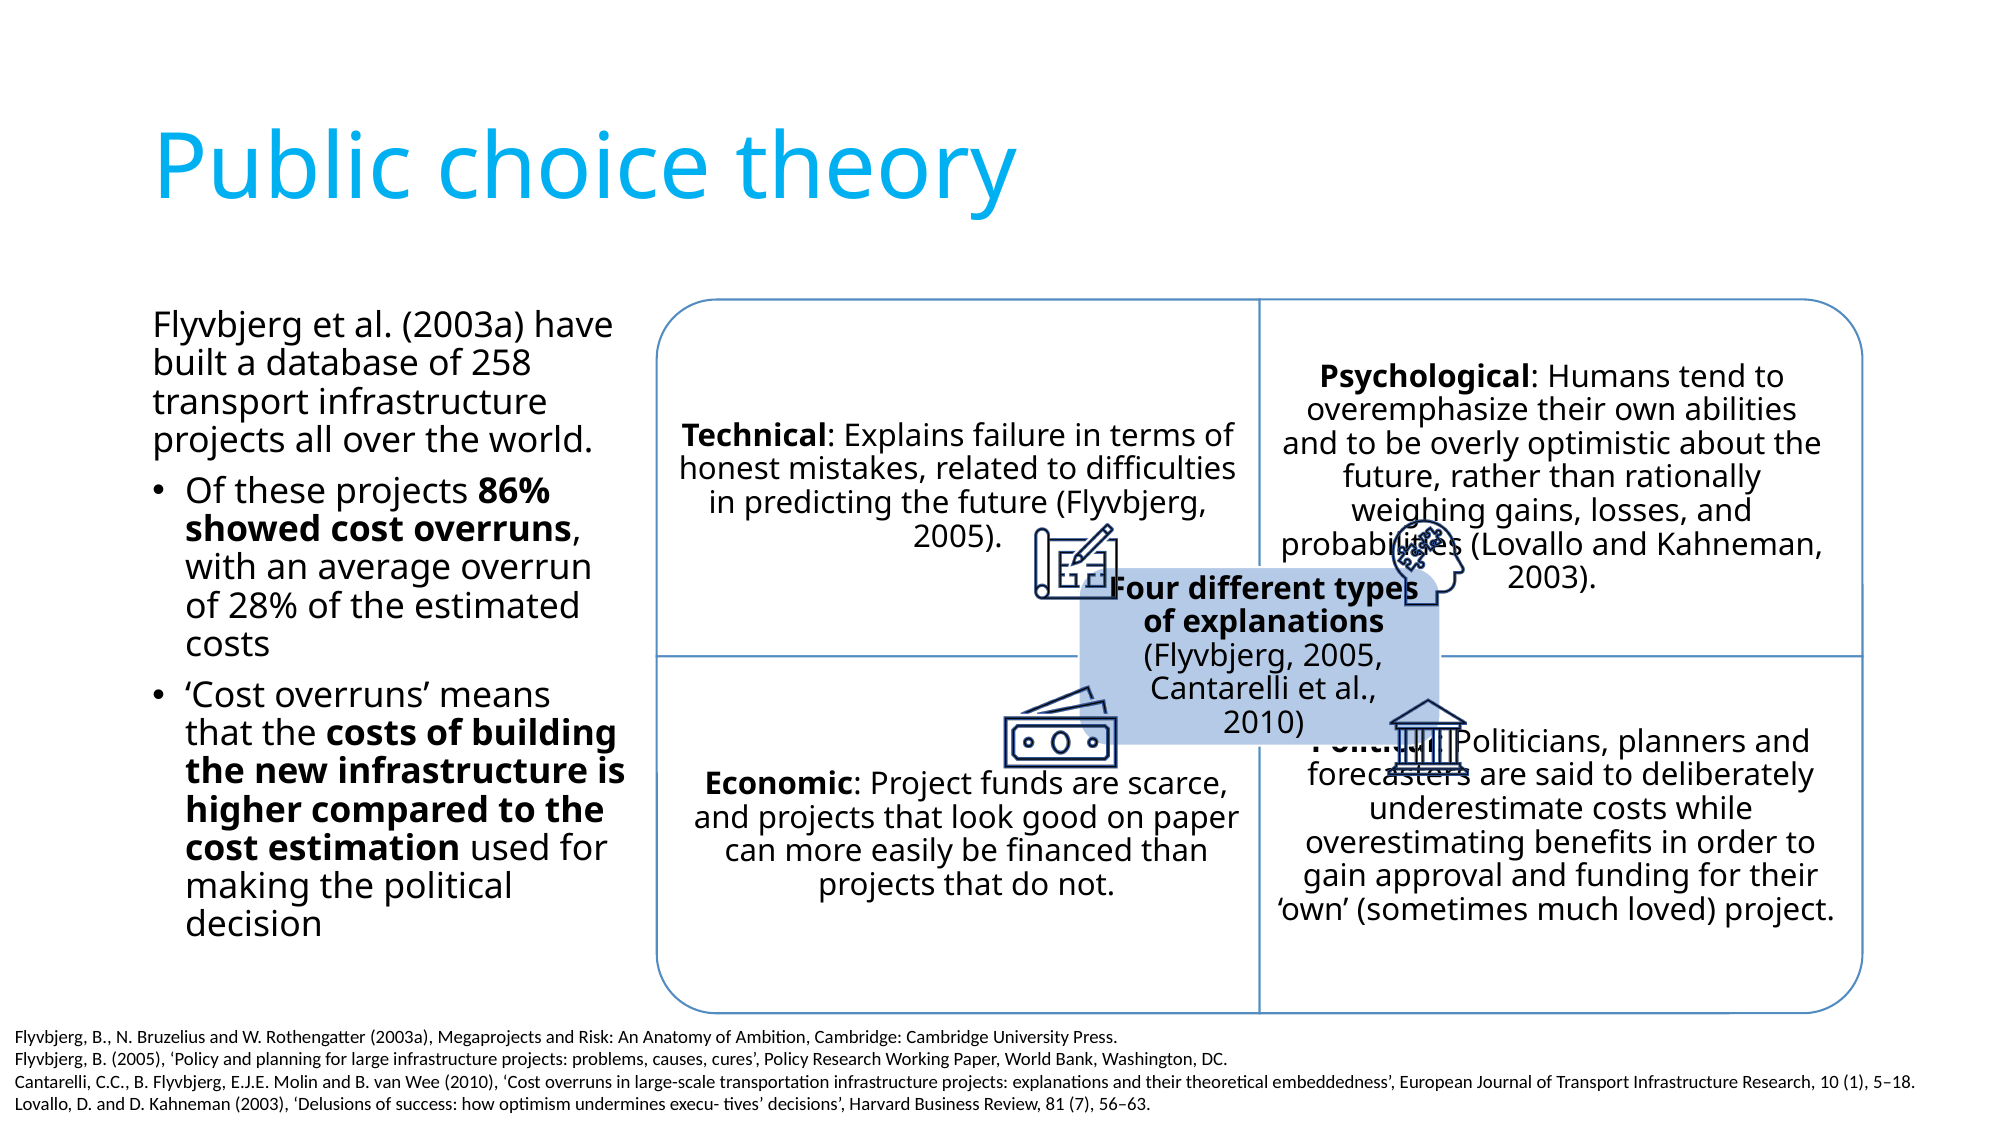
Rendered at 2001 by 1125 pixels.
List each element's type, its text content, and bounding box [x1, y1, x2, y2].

picture [1377, 686, 1479, 788]
list Flyvbjerg et al. (2003a) have built a database of 258 transport infrastructure projects all over the world. Of these projects 86% showed cost overruns, with an average overrun of 28% of the estimated costs ‘Cost overruns’ means that the costs of building the new infrastructure is higher compared to the cost estimation used for making the political decision [137, 299, 642, 1014]
picture [1025, 512, 1127, 614]
text_box Flyvbjerg, B., N. Bruzelius and W. Rothengatter (2003a), Megaprojects and Risk: An Anatomy of Ambition, Cambridge: Cambridge University Press. Flyvbjerg, B. (2005), ‘Policy and planning for large infrastructure projects: problems, causes, cures’, Policy Research Working Paper, World Bank, Washington, DC. Cantarelli, C.C., B. Flyvbjerg, E.J.E. Molin and B. van Wee (2010), ‘Cost overruns in large-scale transportation infrastructure projects: explanations and their theoretical embeddedness’, European Journal of Transport Infrastructure Research, 10 (1), 5–18. Lovallo, D. and D. Kahneman (2003), ‘Delusions of success: how optimism undermines execu- tives’ decisions’, Harvard Business Review, 81 (7), 56–63. [0, 1017, 2000, 1122]
picture [1377, 512, 1479, 614]
title Public choice theory [137, 59, 1863, 278]
picture [999, 666, 1122, 788]
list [656, 299, 1863, 1014]
